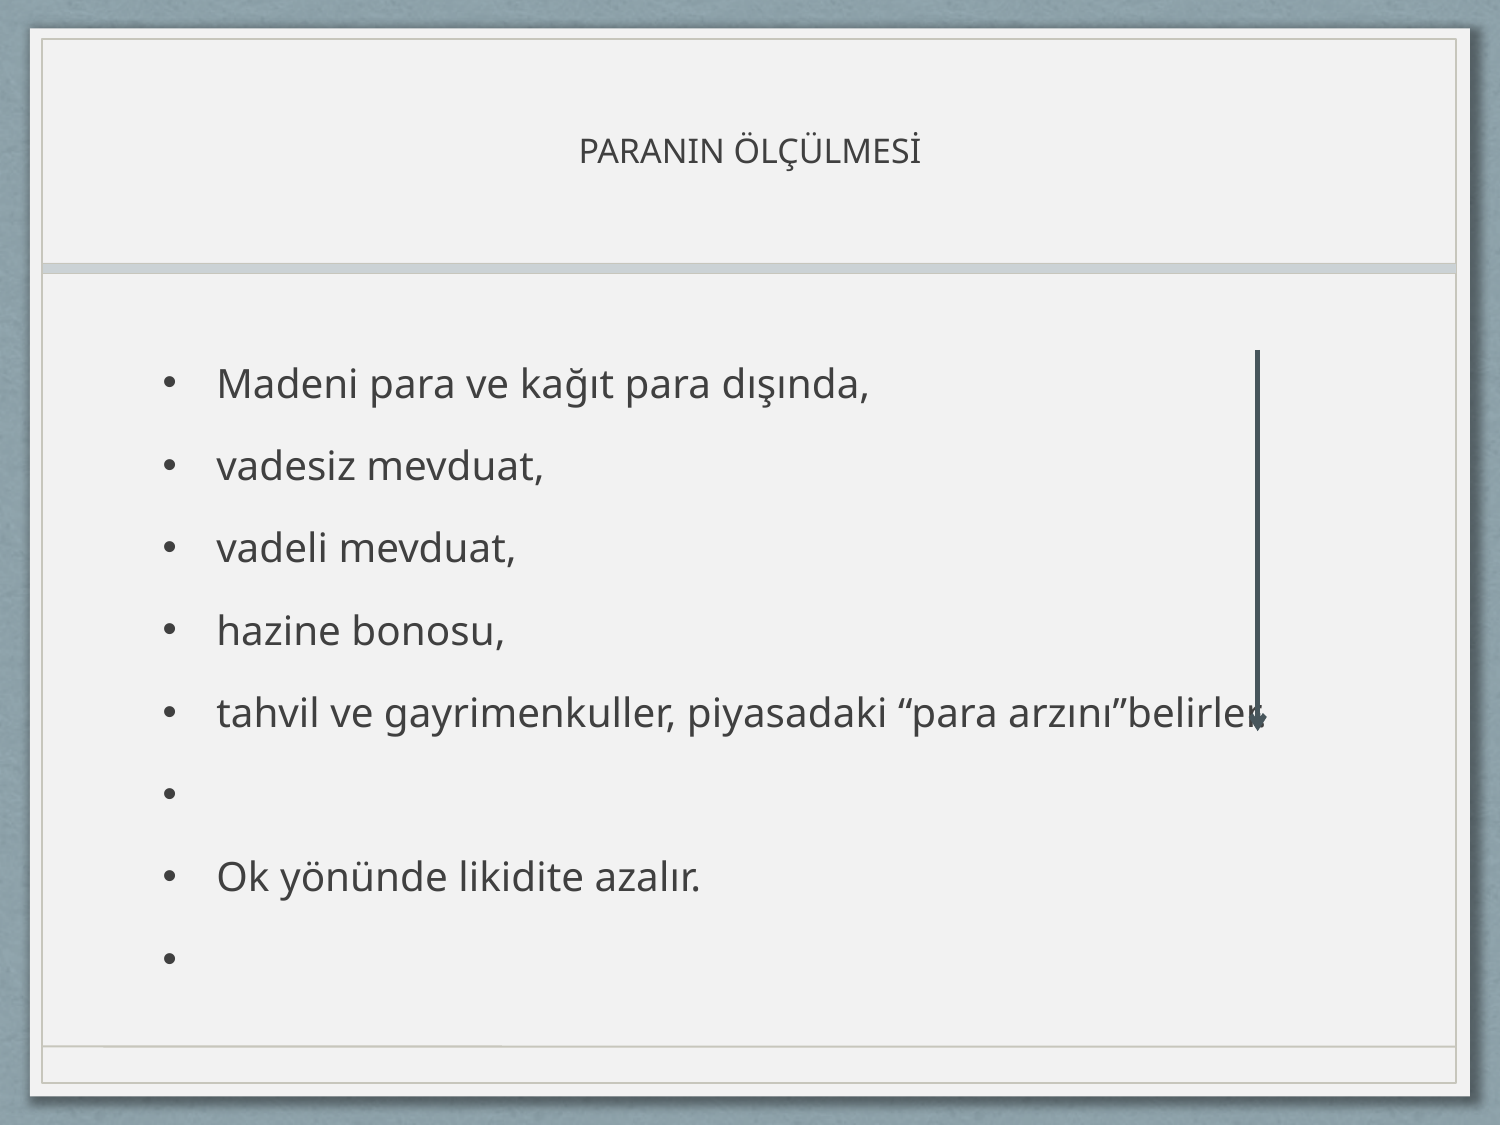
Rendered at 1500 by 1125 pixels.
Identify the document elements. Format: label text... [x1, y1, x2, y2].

title PARANIN ÖLÇÜLMESİ [147, 40, 1353, 260]
list Madeni para ve kağıt para dışında, vadesiz mevduat, vadeli mevduat, hazine bonosu, tahvil ve gayrimenkuller, piyasadaki “para arzını”belirler. Ok yönünde likidite azalır. [147, 350, 1353, 995]
